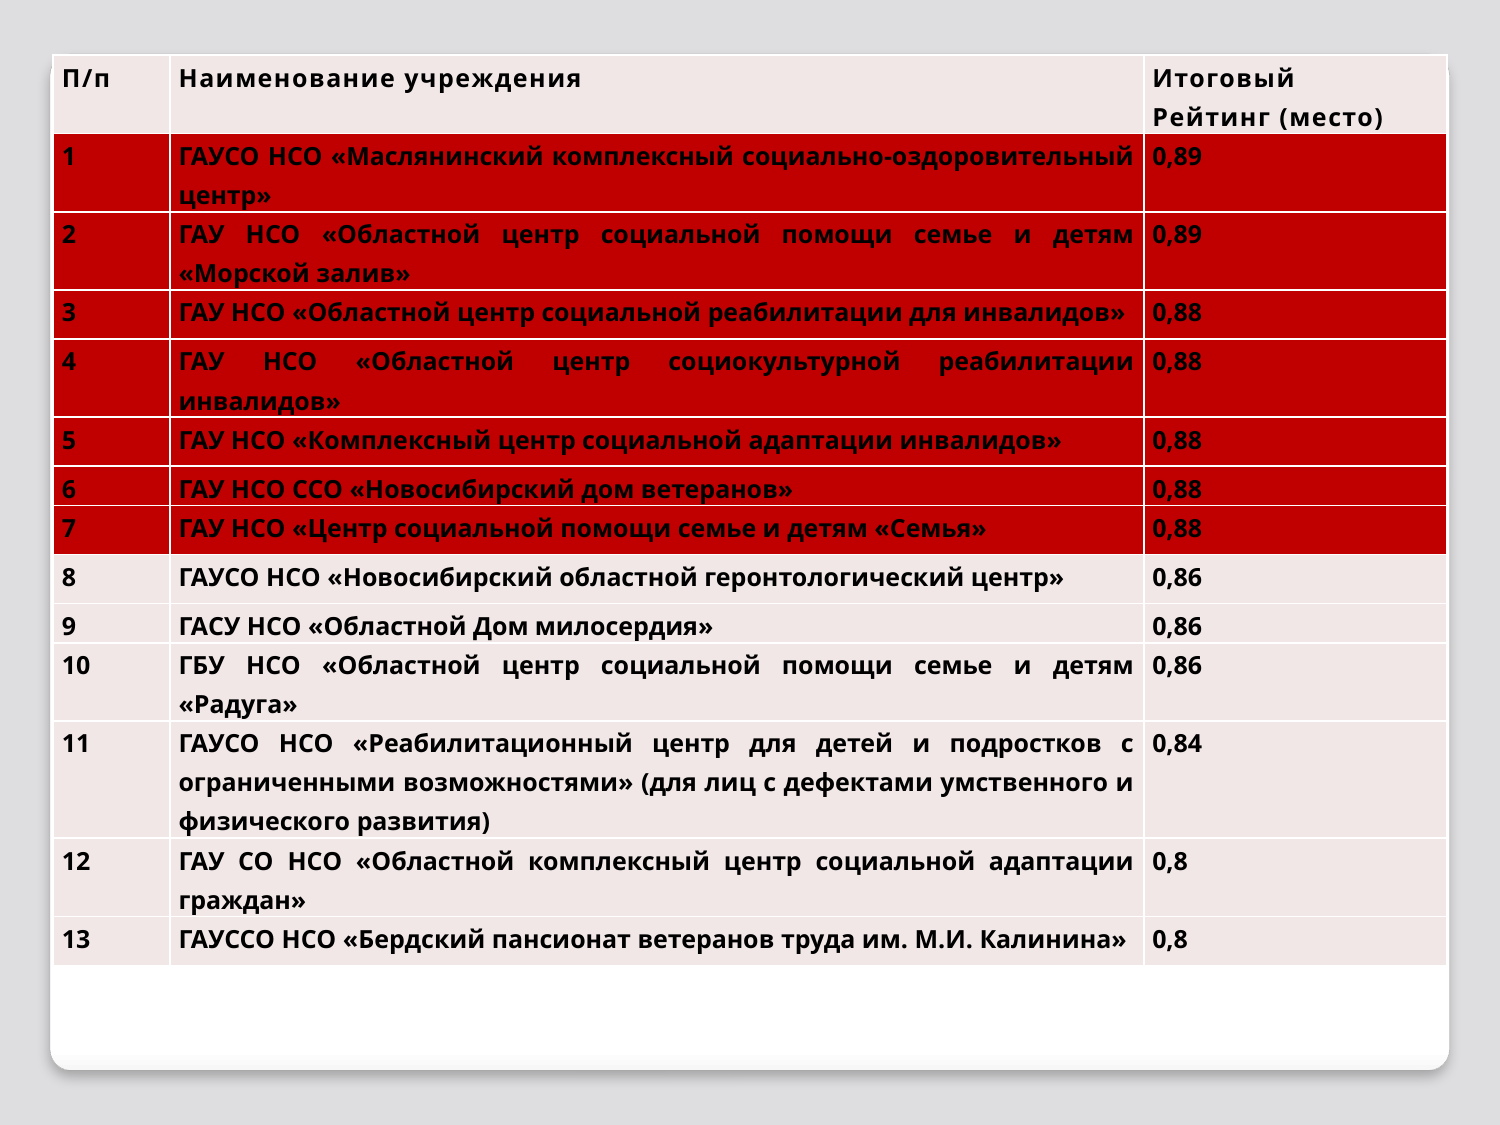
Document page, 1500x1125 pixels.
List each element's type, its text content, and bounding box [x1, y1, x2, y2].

table_cell ГАУСО НСО «Маслянинский комплексный социально-оздоровительный центр» [171, 134, 1143, 211]
table_cell 10 [54, 644, 169, 720]
table_cell ГАУ НСО ССО «Новосибирский дом ветеранов» [171, 467, 1143, 505]
table_cell 0,88 [1145, 291, 1446, 338]
table_cell 9 [54, 604, 169, 642]
table_cell ГАУССО НСО «Бердский пансионат ветеранов труда им. М.И. Калинина» [171, 917, 1143, 965]
table_cell 0,84 [1145, 722, 1446, 837]
table_cell 13 [54, 917, 169, 965]
table_cell 2 [54, 213, 169, 289]
table_header П/п [54, 56, 169, 133]
table_cell ГБУ НСО «Областной центр социальной помощи семье и детям «Радуга» [171, 644, 1143, 720]
table_cell 4 [54, 340, 169, 416]
table_cell ГАУ НСО «Комплексный центр социальной адаптации инвалидов» [171, 418, 1143, 465]
table_cell 0,89 [1145, 213, 1446, 289]
table_cell 0,88 [1145, 467, 1446, 505]
table_cell 0,88 [1145, 418, 1446, 465]
table_cell ГАУ НСО «Центр социальной помощи семье и детям «Семья» [171, 506, 1143, 554]
table_cell 0,86 [1145, 555, 1446, 603]
table_cell 0,8 [1145, 839, 1446, 916]
table_cell ГАУ НСО «Областной центр социальной реабилитации для инвалидов» [171, 291, 1143, 338]
table_cell 0,89 [1145, 134, 1446, 211]
table_cell 8 [54, 555, 169, 603]
table_cell ГАСУ НСО «Областной Дом милосердия» [171, 604, 1143, 642]
table_cell 5 [54, 418, 169, 465]
table_header Итоговый Рейтинг (место) [1145, 56, 1446, 133]
table_cell 0,88 [1145, 340, 1446, 416]
table_cell 0,88 [1145, 506, 1446, 554]
table_cell 1 [54, 134, 169, 211]
table_cell ГАУ НСО «Областной центр социокультурной реабилитации инвалидов» [171, 340, 1143, 416]
table_cell 0,86 [1145, 604, 1446, 642]
table_cell ГАУСО НСО «Новосибирский областной геронтологический центр» [171, 555, 1143, 603]
table_cell 0,8 [1145, 917, 1446, 965]
table_cell 11 [54, 722, 169, 837]
table_header Наименование учреждения [171, 56, 1143, 133]
table_cell ГАУ НСО «Областной центр социальной помощи семье и детям «Морской залив» [171, 213, 1143, 289]
table_cell 6 [54, 467, 169, 505]
table_cell 0,86 [1145, 644, 1446, 720]
table_cell 7 [54, 506, 169, 554]
table_cell 3 [54, 291, 169, 338]
table_cell 12 [54, 839, 169, 916]
table_cell ГАУСО НСО «Реабилитационный центр для детей и подростков с ограниченными возможностями» (для лиц с дефектами умственного и физического развития) [171, 722, 1143, 837]
table_cell ГАУ СО НСО «Областной комплексный центр социальной адаптации граждан» [171, 839, 1143, 916]
